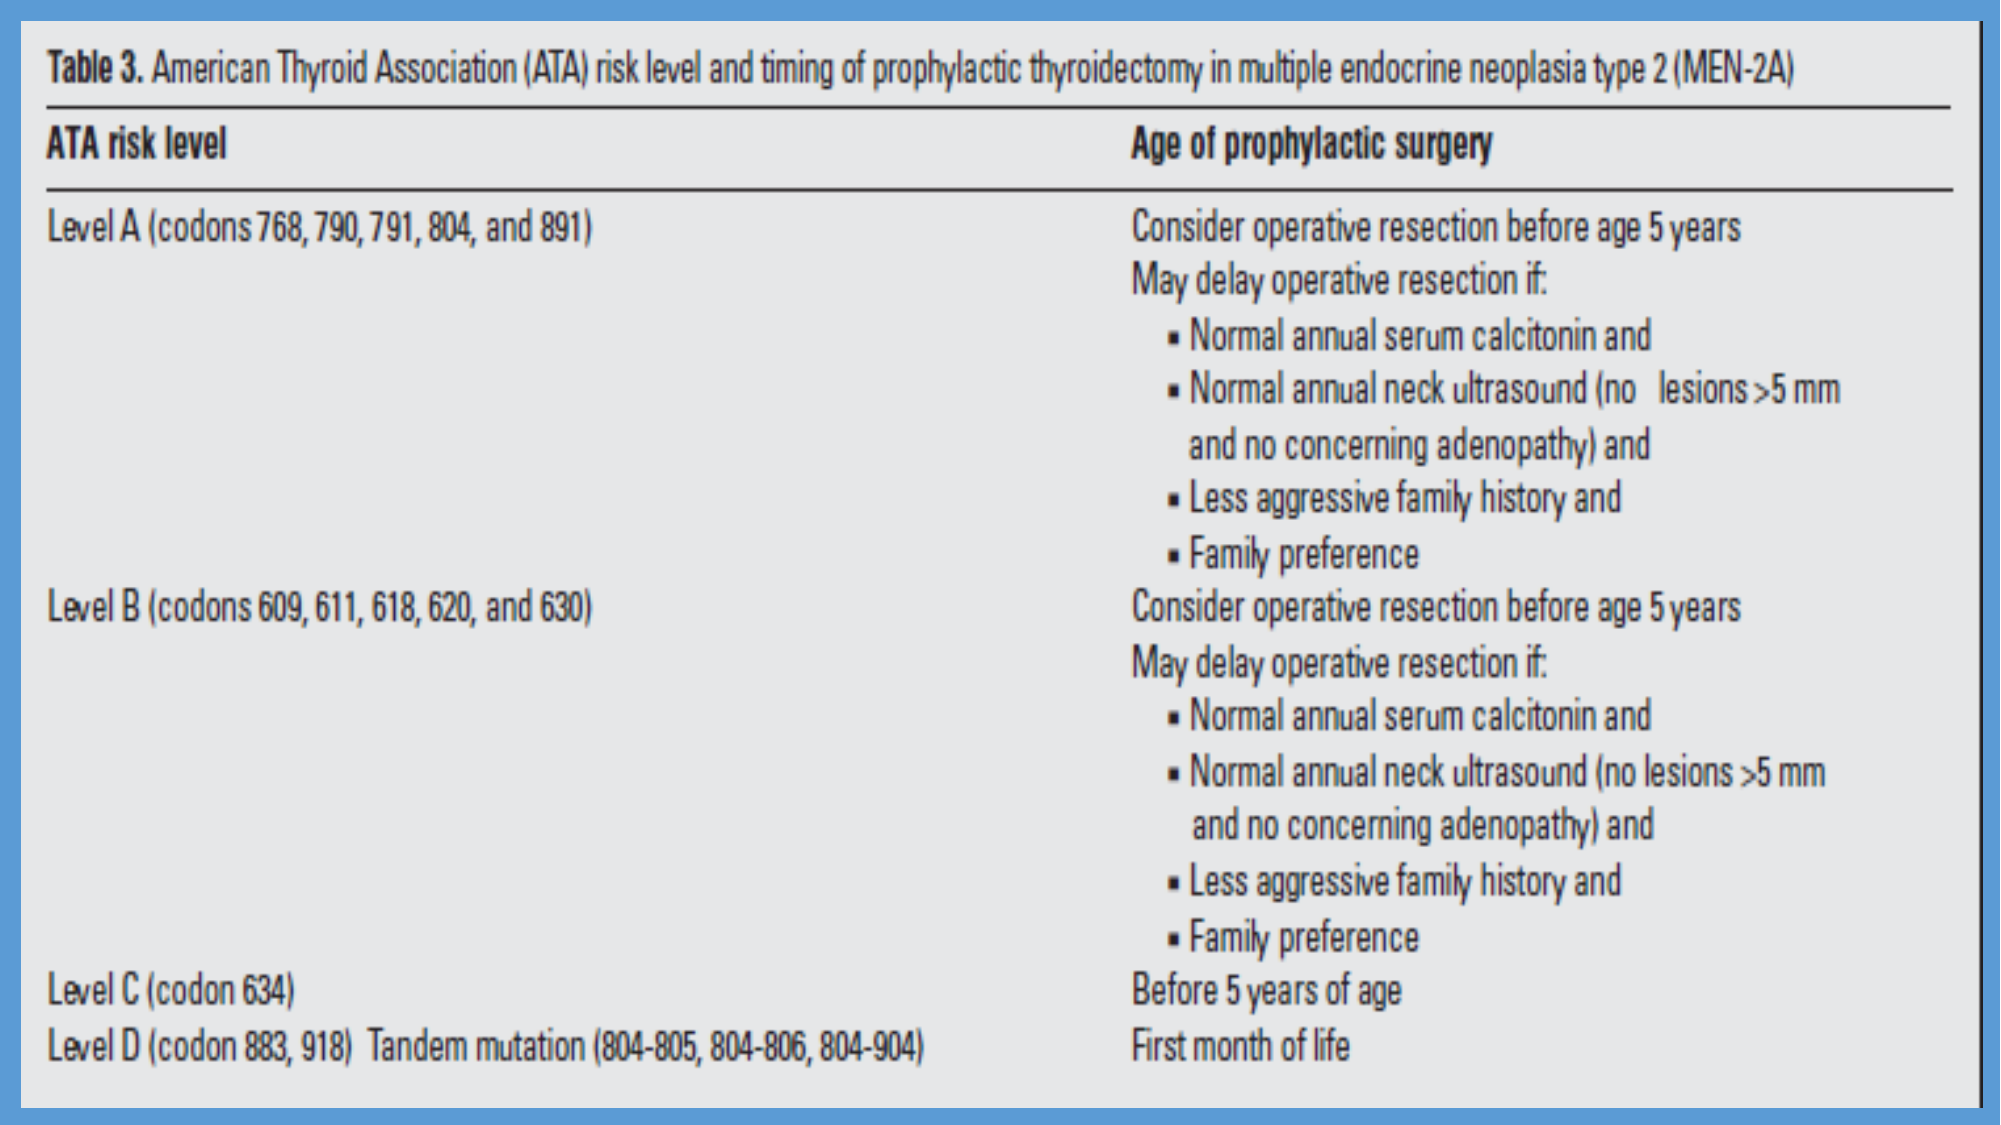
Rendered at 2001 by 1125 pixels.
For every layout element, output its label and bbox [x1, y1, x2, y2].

list [21, 21, 1983, 1108]
